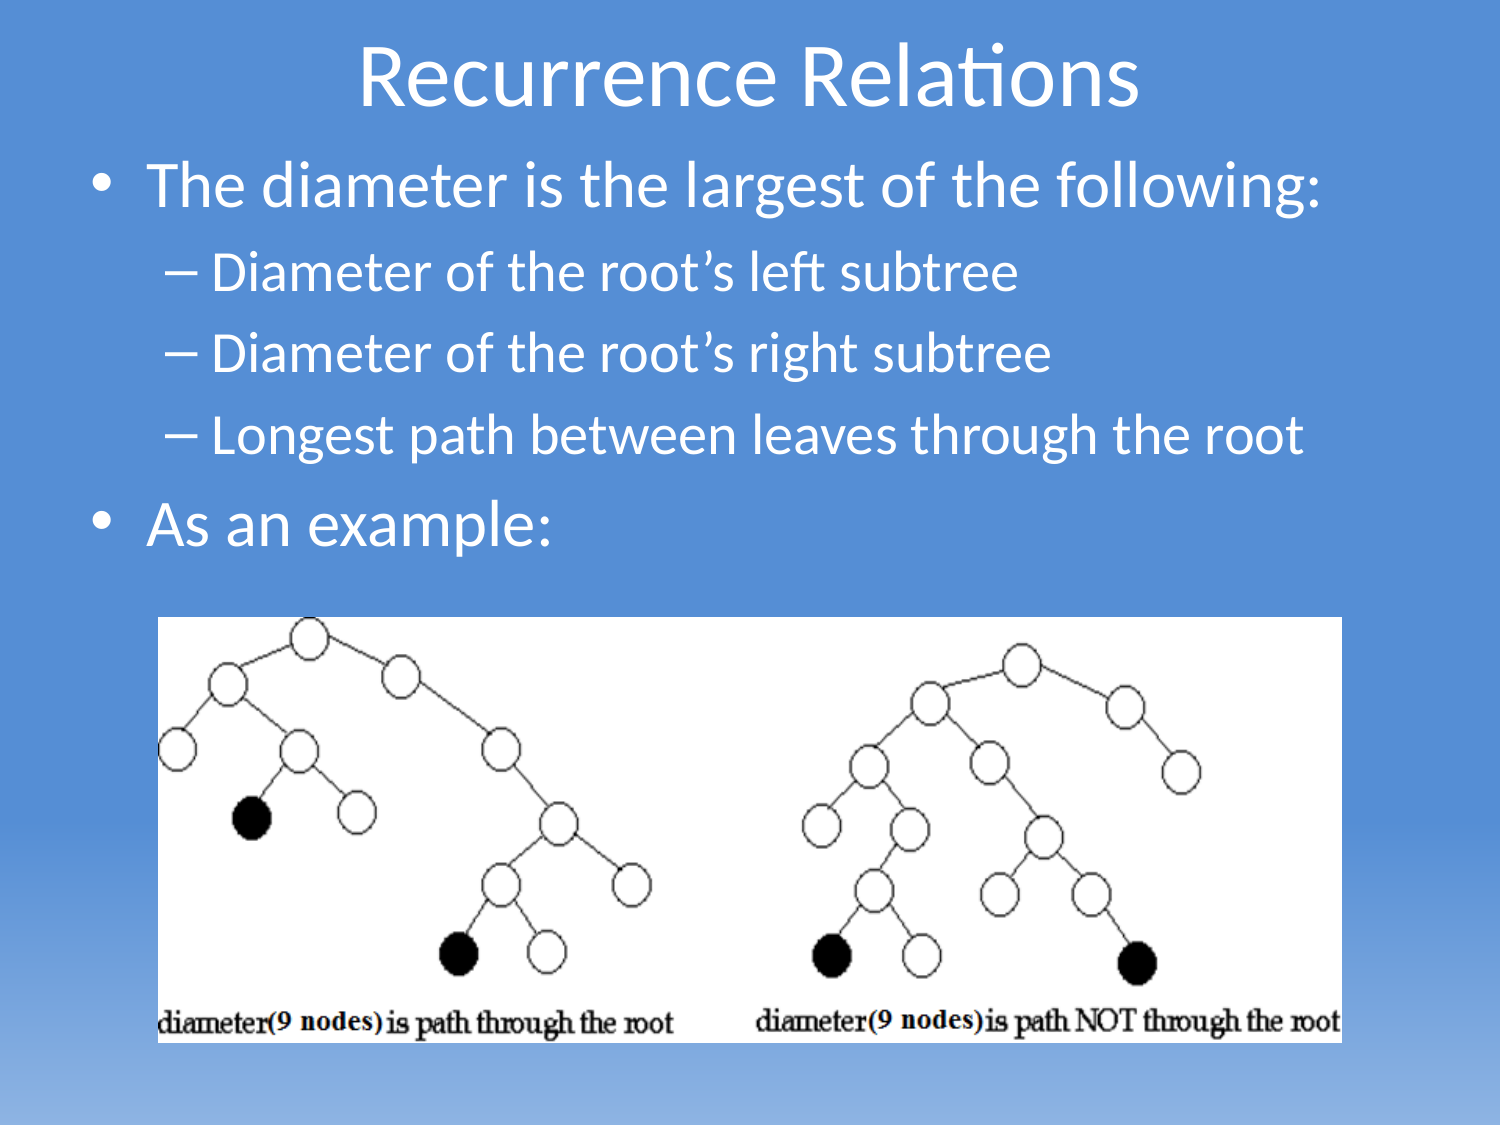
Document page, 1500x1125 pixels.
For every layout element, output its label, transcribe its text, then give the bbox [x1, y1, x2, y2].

list The diameter is the largest of the following: Diameter of the root’s left subtree Diameter of the root’s right subtree Longest path between leaves through the root As an example: [75, 133, 1425, 1043]
picture [158, 617, 1342, 1043]
title Recurrence Relations [75, 6, 1425, 133]
